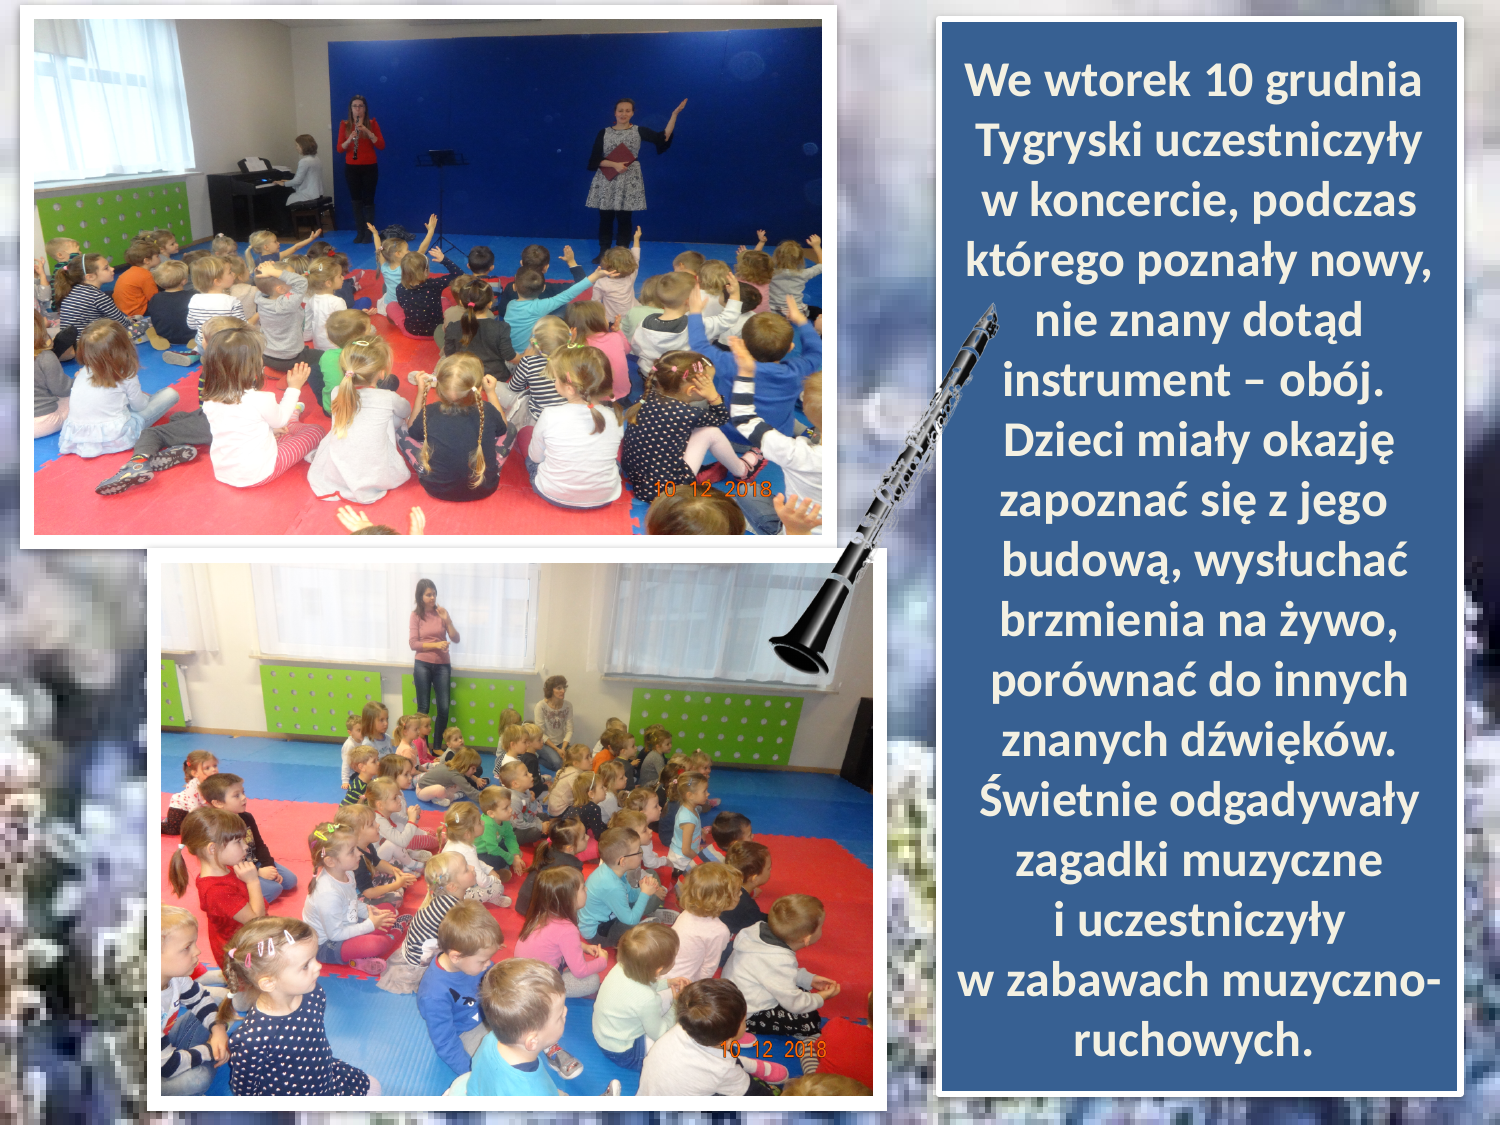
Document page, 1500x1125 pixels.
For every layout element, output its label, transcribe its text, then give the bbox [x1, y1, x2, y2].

picture [0, 0, 1500, 1125]
title We wtorek 10 grudnia Tygryski uczestniczyły w koncercie, podczas którego poznały nowy, nie znany dotąd instrument – obój. Dzieci miały okazję zapoznać się z jego budową, wysłuchać brzmienia na żywo, porównać do innych znanych dźwięków. Świetnie odgadywały zagadki muzyczne i uczestniczyły w zabawach muzyczno-ruchowych. [936, 16, 1464, 1097]
